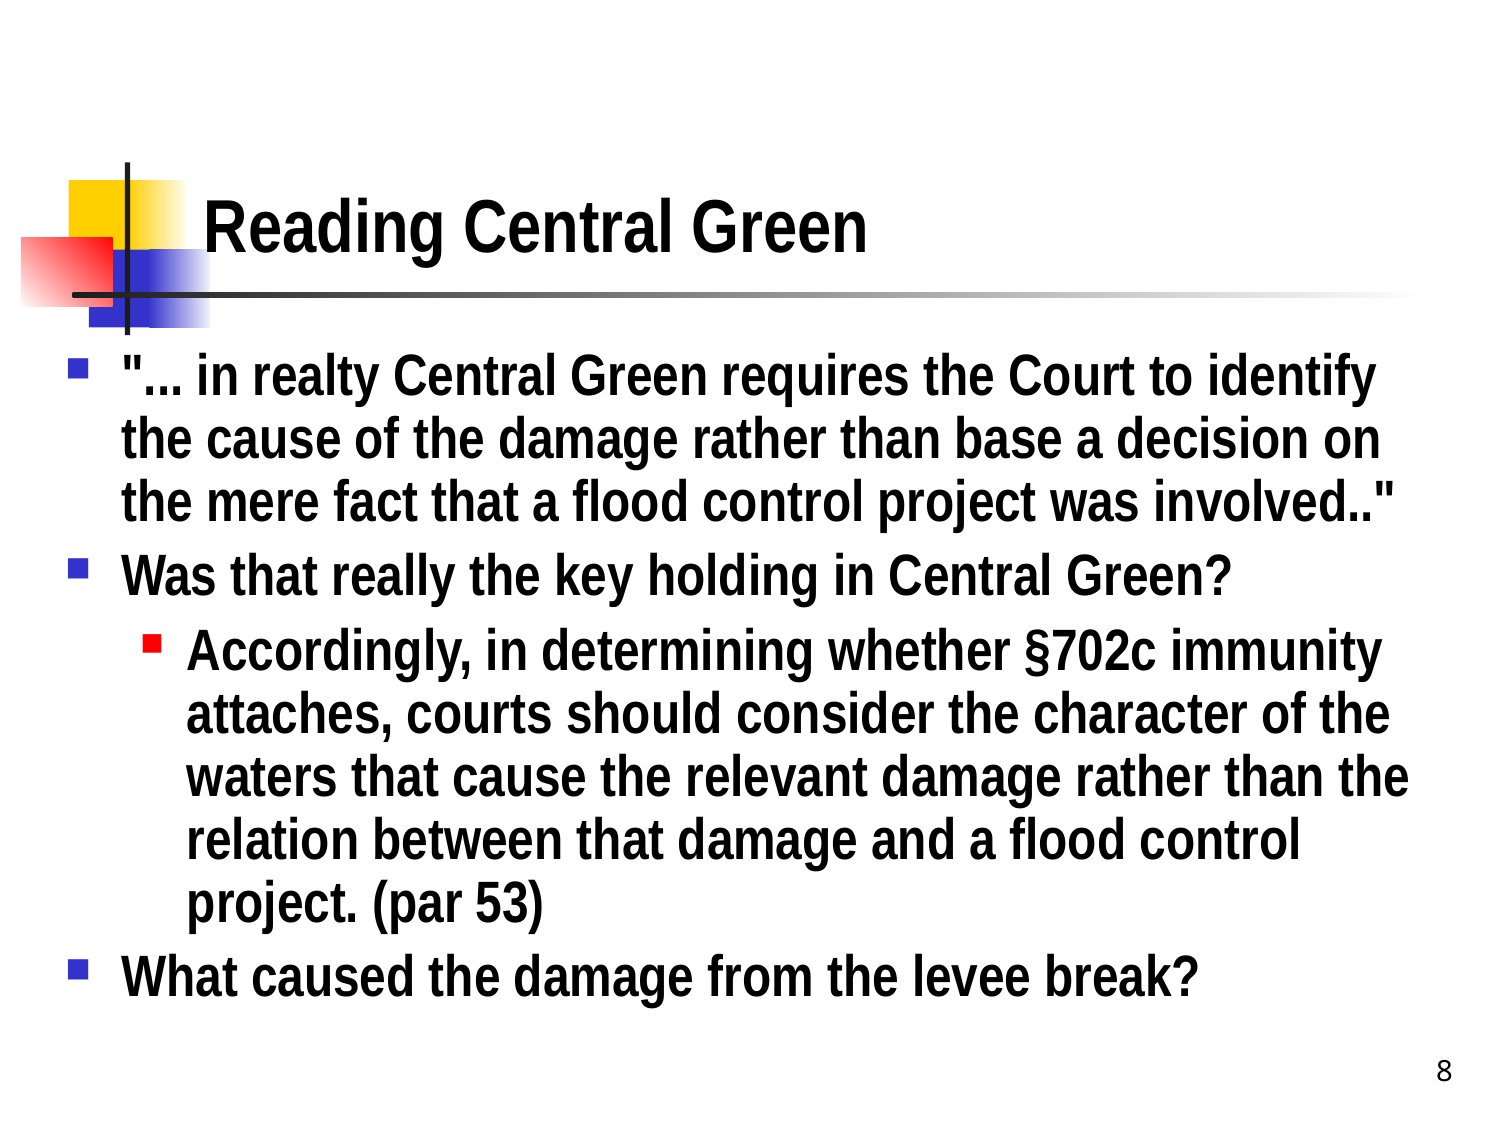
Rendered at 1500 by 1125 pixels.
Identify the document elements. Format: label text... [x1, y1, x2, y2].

slide_number 8 [1155, 1024, 1468, 1100]
list "... in realty Central Green requires the Court to identify the cause of the damage rather than base a decision on the mere fact that a flood control project was involved.." Was that really the key holding in Central Green? Accordingly, in determining whether §702c immunity attaches, courts should consider the character of the waters that cause the relevant damage rather than the relation between that damage and a flood control project. (par 53) What caused the damage from the levee break? [50, 337, 1450, 1075]
title Reading Central Green [188, 35, 1468, 275]
